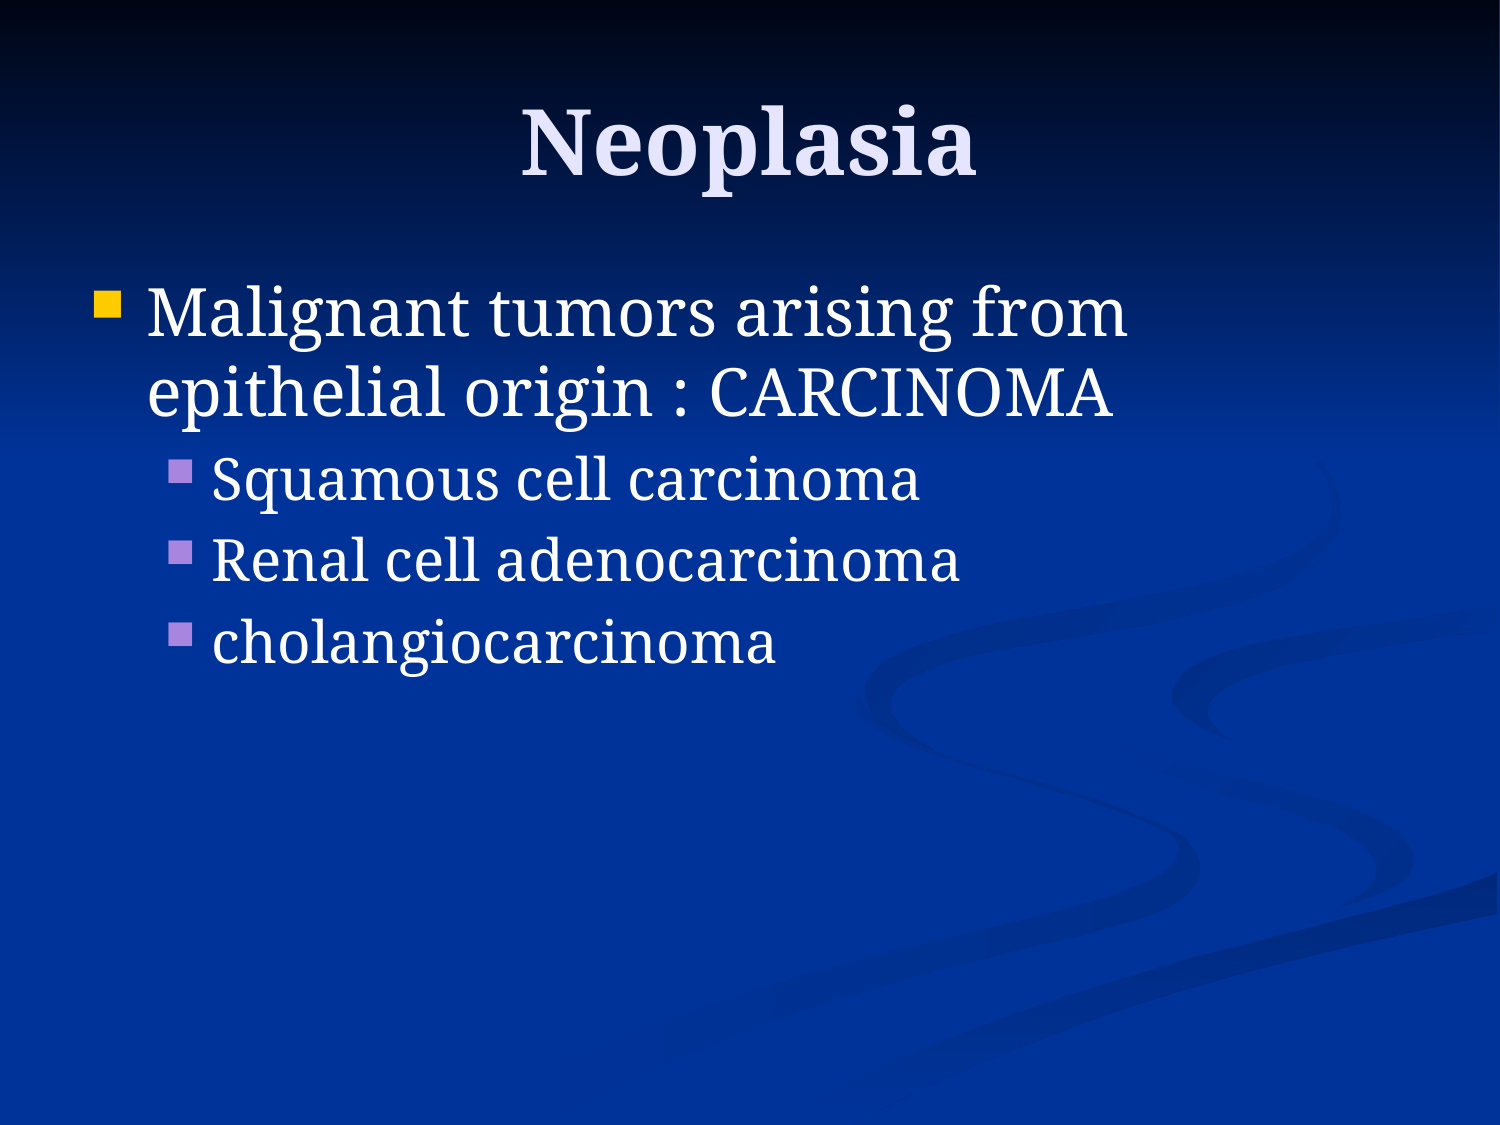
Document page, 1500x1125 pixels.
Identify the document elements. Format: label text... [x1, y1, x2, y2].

title Neoplasia [74, 44, 1426, 233]
list Malignant tumors arising from epithelial origin : CARCINOMA Squamous cell carcinoma Renal cell adenocarcinoma cholangiocarcinoma [74, 262, 1426, 1006]
